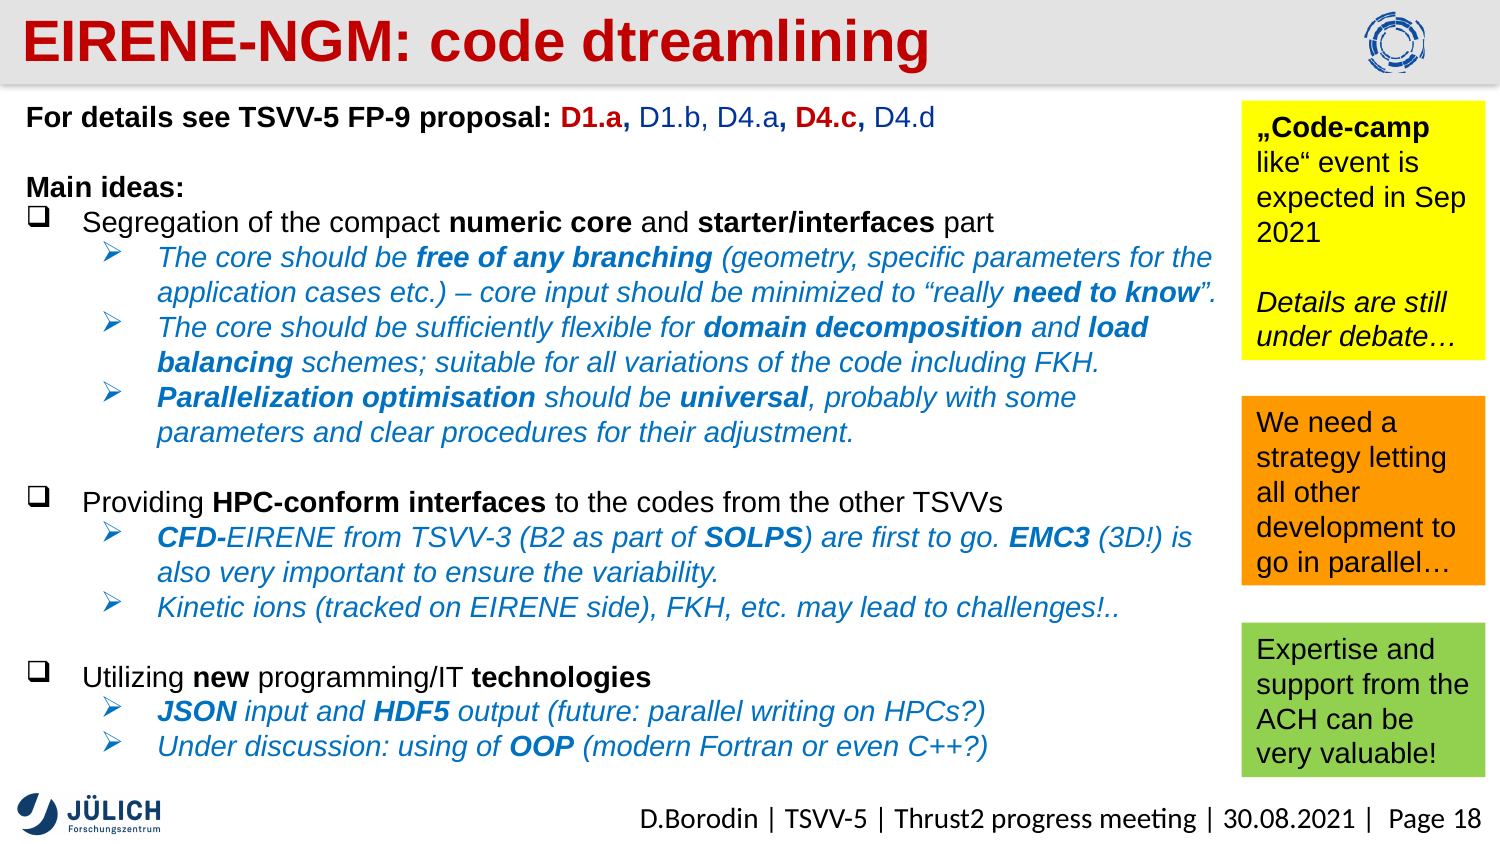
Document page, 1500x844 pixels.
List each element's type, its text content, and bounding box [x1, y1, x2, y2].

text_box For details see TSVV-5 FP-9 proposal: D1.a, D1.b, D4.a, D4.c, D4.d Main ideas: Segregation of the compact numeric core and starter/interfaces part The core should be free of any branching (geometry, specific parameters for the application cases etc.) – core input should be minimized to “really need to know”. The core should be sufficiently flexible for domain decomposition and load balancing schemes; suitable for all variations of the code including FKH. Parallelization optimisation should be universal, probably with some parameters and clear procedures for their adjustment. Providing HPC-conform interfaces to the codes from the other TSVVs CFD-EIRENE from TSVV-3 (B2 as part of SOLPS) are first to go. EMC3 (3D!) is also very important to ensure the variability. Kinetic ions (tracked on EIRENE side), FKH, etc. may lead to challenges!.. Utilizing new programming/IT technologies JSON input and HDF5 output (future: parallel writing on HPCs?) Under discussion: using of OOP (modern Fortran or even C++?) [10, 91, 1235, 844]
text_box „Code-camp like“ event is expected in Sep 2021 Details are still under debate… [1241, 100, 1486, 361]
text_box Expertise and support from the ACH can be very valuable! [1241, 622, 1486, 778]
text_box EIRENE-NGM: code dtreamlining [7, 11, 1384, 68]
text_box We need a strategy letting all other development to go in parallel… [1241, 395, 1486, 586]
